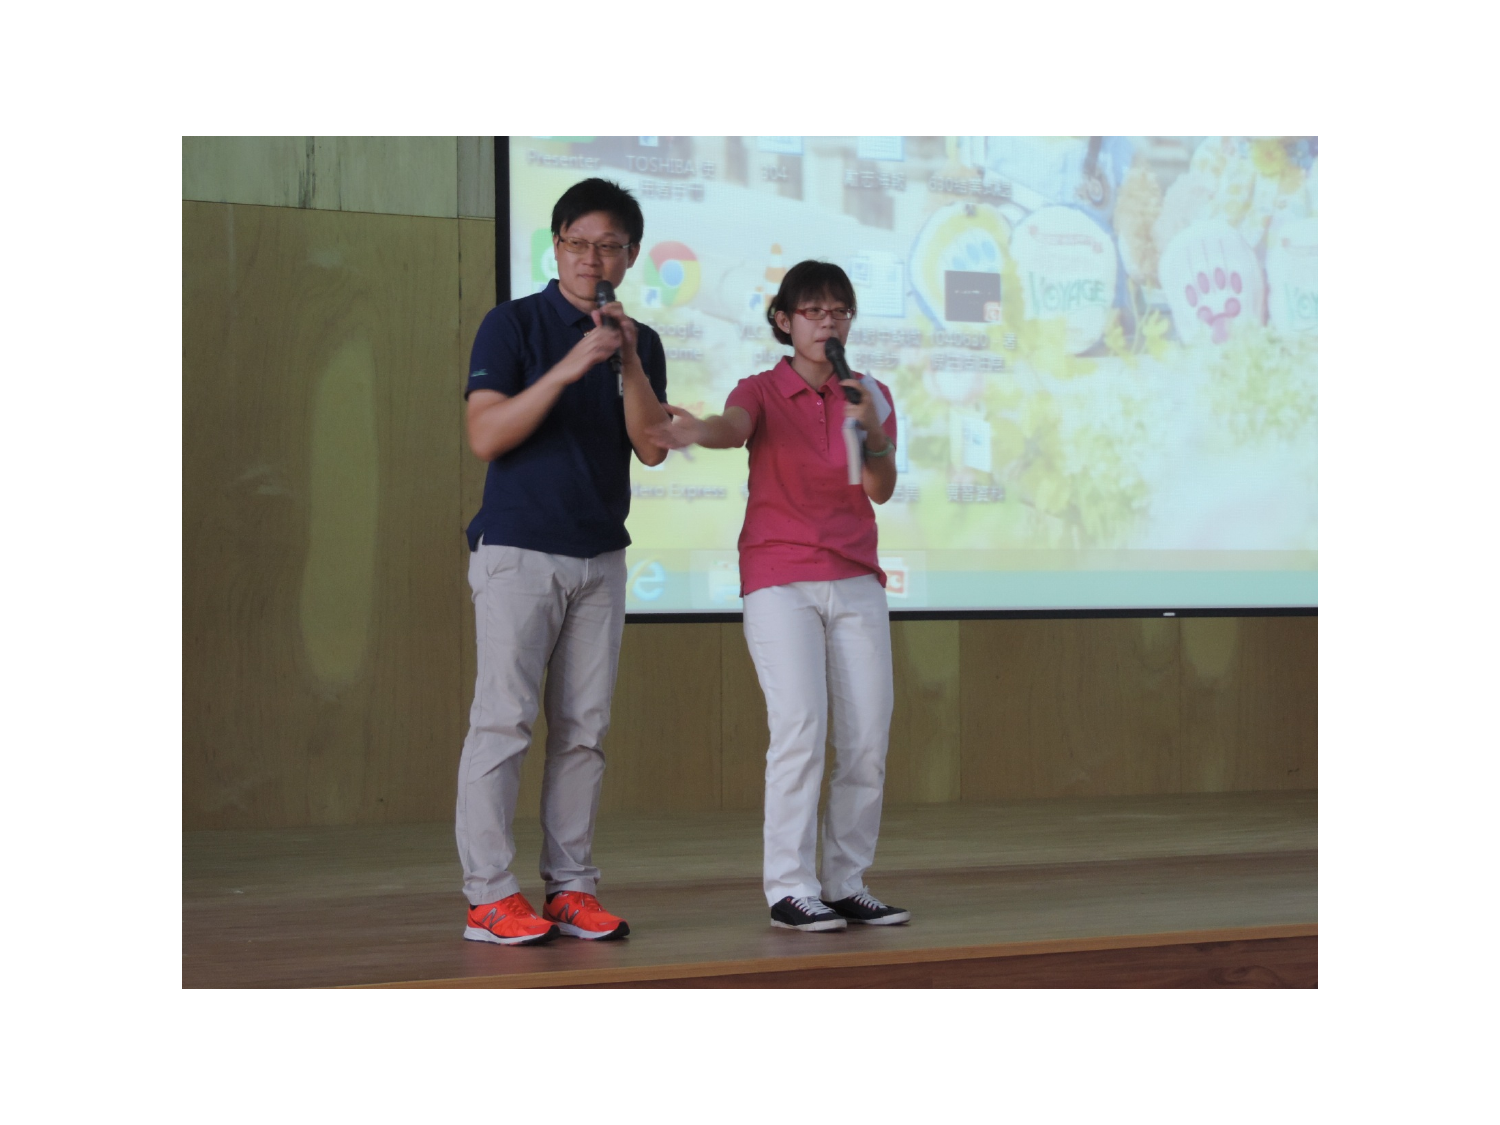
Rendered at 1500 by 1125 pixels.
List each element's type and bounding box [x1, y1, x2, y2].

picture [181, 136, 1319, 989]
